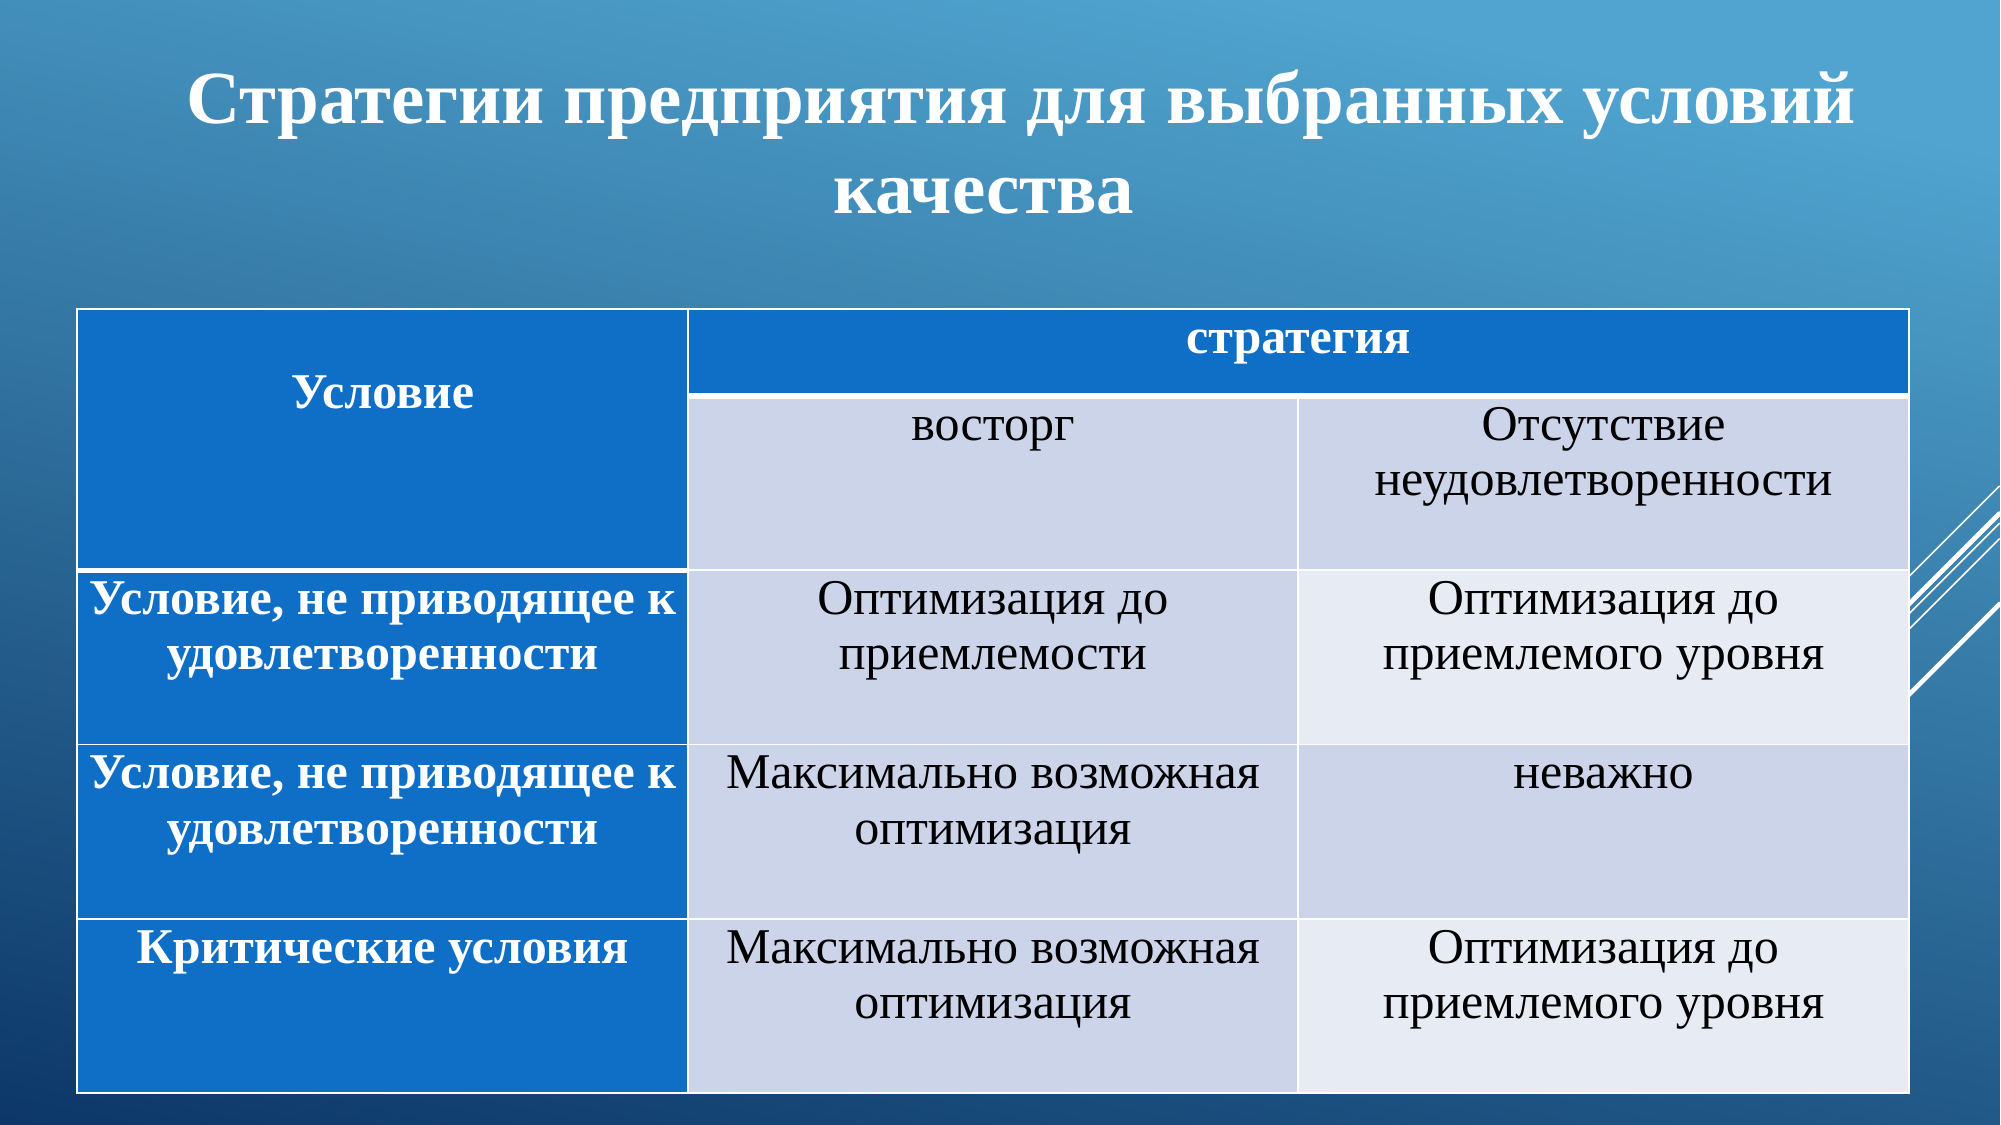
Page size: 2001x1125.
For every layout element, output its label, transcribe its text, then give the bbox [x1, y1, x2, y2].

text_box Стратегии предприятия для выбранных условий качества [59, 40, 1910, 236]
table_cell Оптимизация до приемлемого уровня [1299, 920, 1908, 1092]
table_header Условие [78, 310, 687, 568]
table_cell Максимально возможная оптимизация [689, 920, 1297, 1092]
table_cell восторг [689, 399, 1297, 569]
table_cell Оптимизация до приемлемости [689, 571, 1297, 744]
table_cell Условие, не приводящее к удовлетворенности [78, 745, 687, 918]
table_cell Максимально возможная оптимизация [689, 745, 1297, 918]
table_cell Условие, не приводящее к удовлетворенности [78, 573, 687, 744]
table_header стратегия [689, 310, 1908, 393]
table_cell Отсутствие неудовлетворенности [1299, 399, 1908, 569]
table_cell Оптимизация до приемлемого уровня [1299, 571, 1908, 744]
table_cell Критические условия [78, 920, 687, 1092]
table_cell неважно [1299, 745, 1908, 918]
